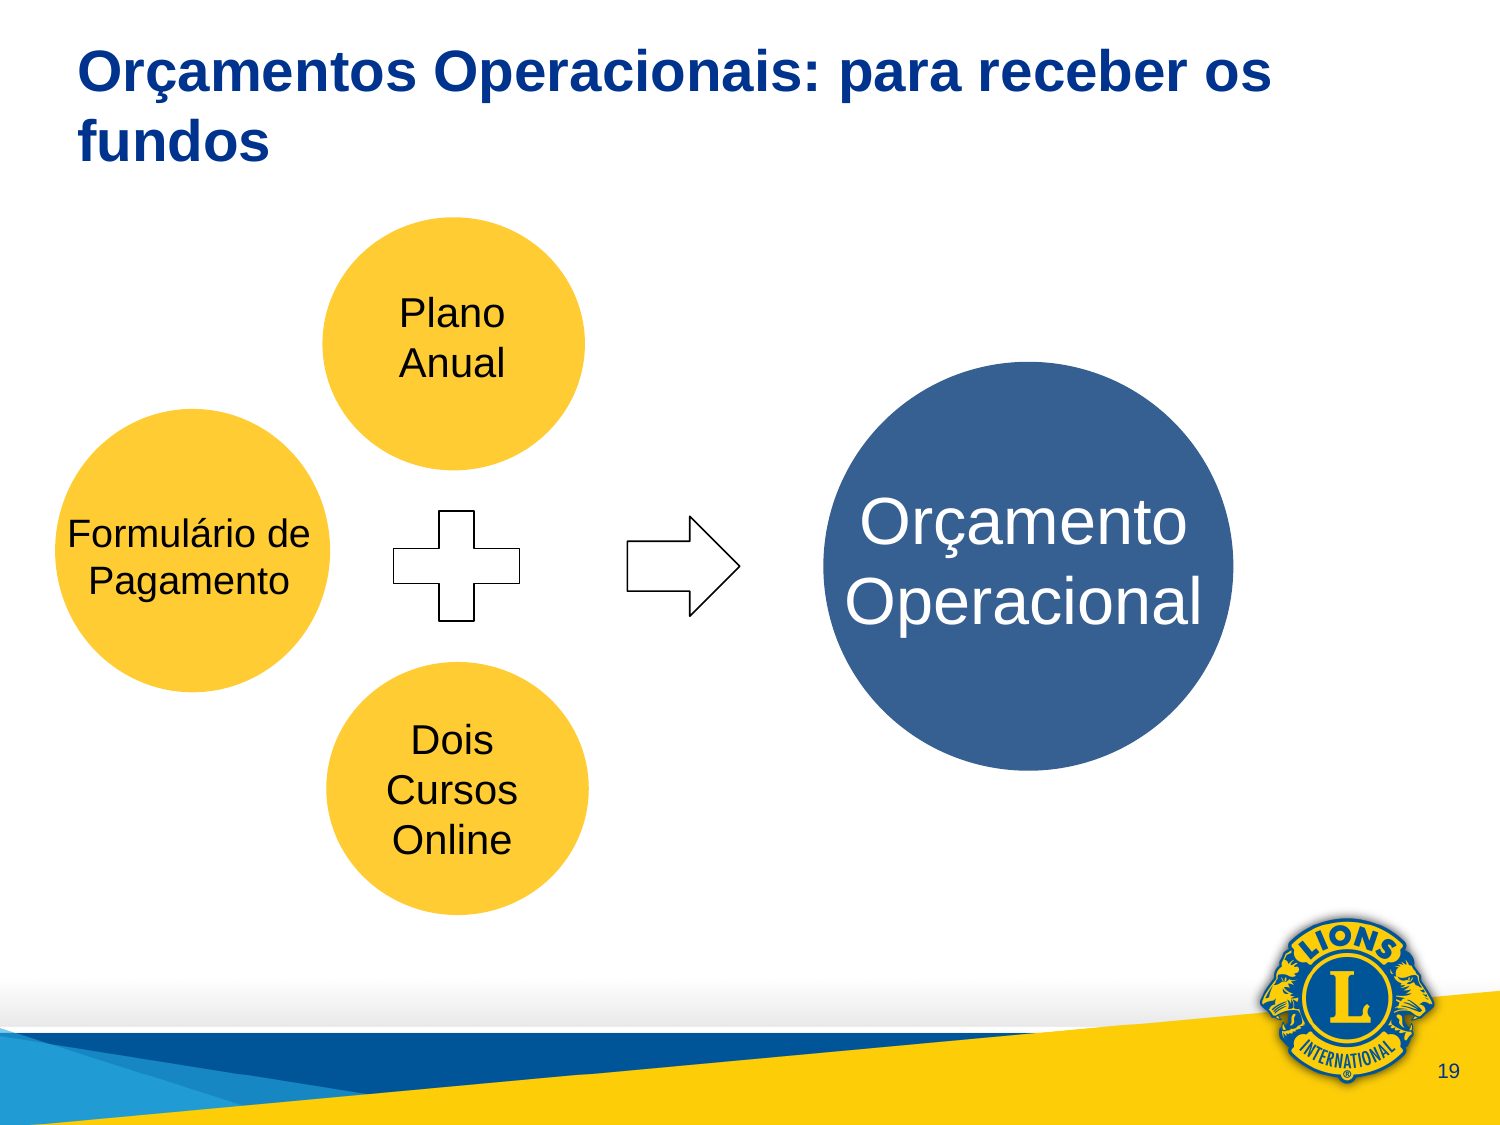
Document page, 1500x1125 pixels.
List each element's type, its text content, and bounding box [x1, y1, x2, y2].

text_box [326, 712, 353, 866]
text_box Plano Anual [364, 278, 540, 393]
text_box [627, 516, 740, 617]
text_box [358, 661, 589, 916]
text_box [823, 522, 828, 610]
text_box [322, 217, 585, 471]
text_box [64, 408, 322, 500]
text_box Dois Cursos Online [353, 705, 551, 871]
text_box Orçamento Operacional [828, 470, 1219, 646]
picture [0, 0, 1500, 1125]
text_box [68, 611, 317, 693]
text_box [1219, 490, 1234, 642]
text_box [839, 646, 1218, 771]
text_box [393, 511, 520, 622]
title Orçamentos Operacionais: para receber os fundos [62, 65, 1400, 141]
text_box [847, 361, 1210, 470]
text_box Formulário de Pagamento [45, 500, 333, 611]
